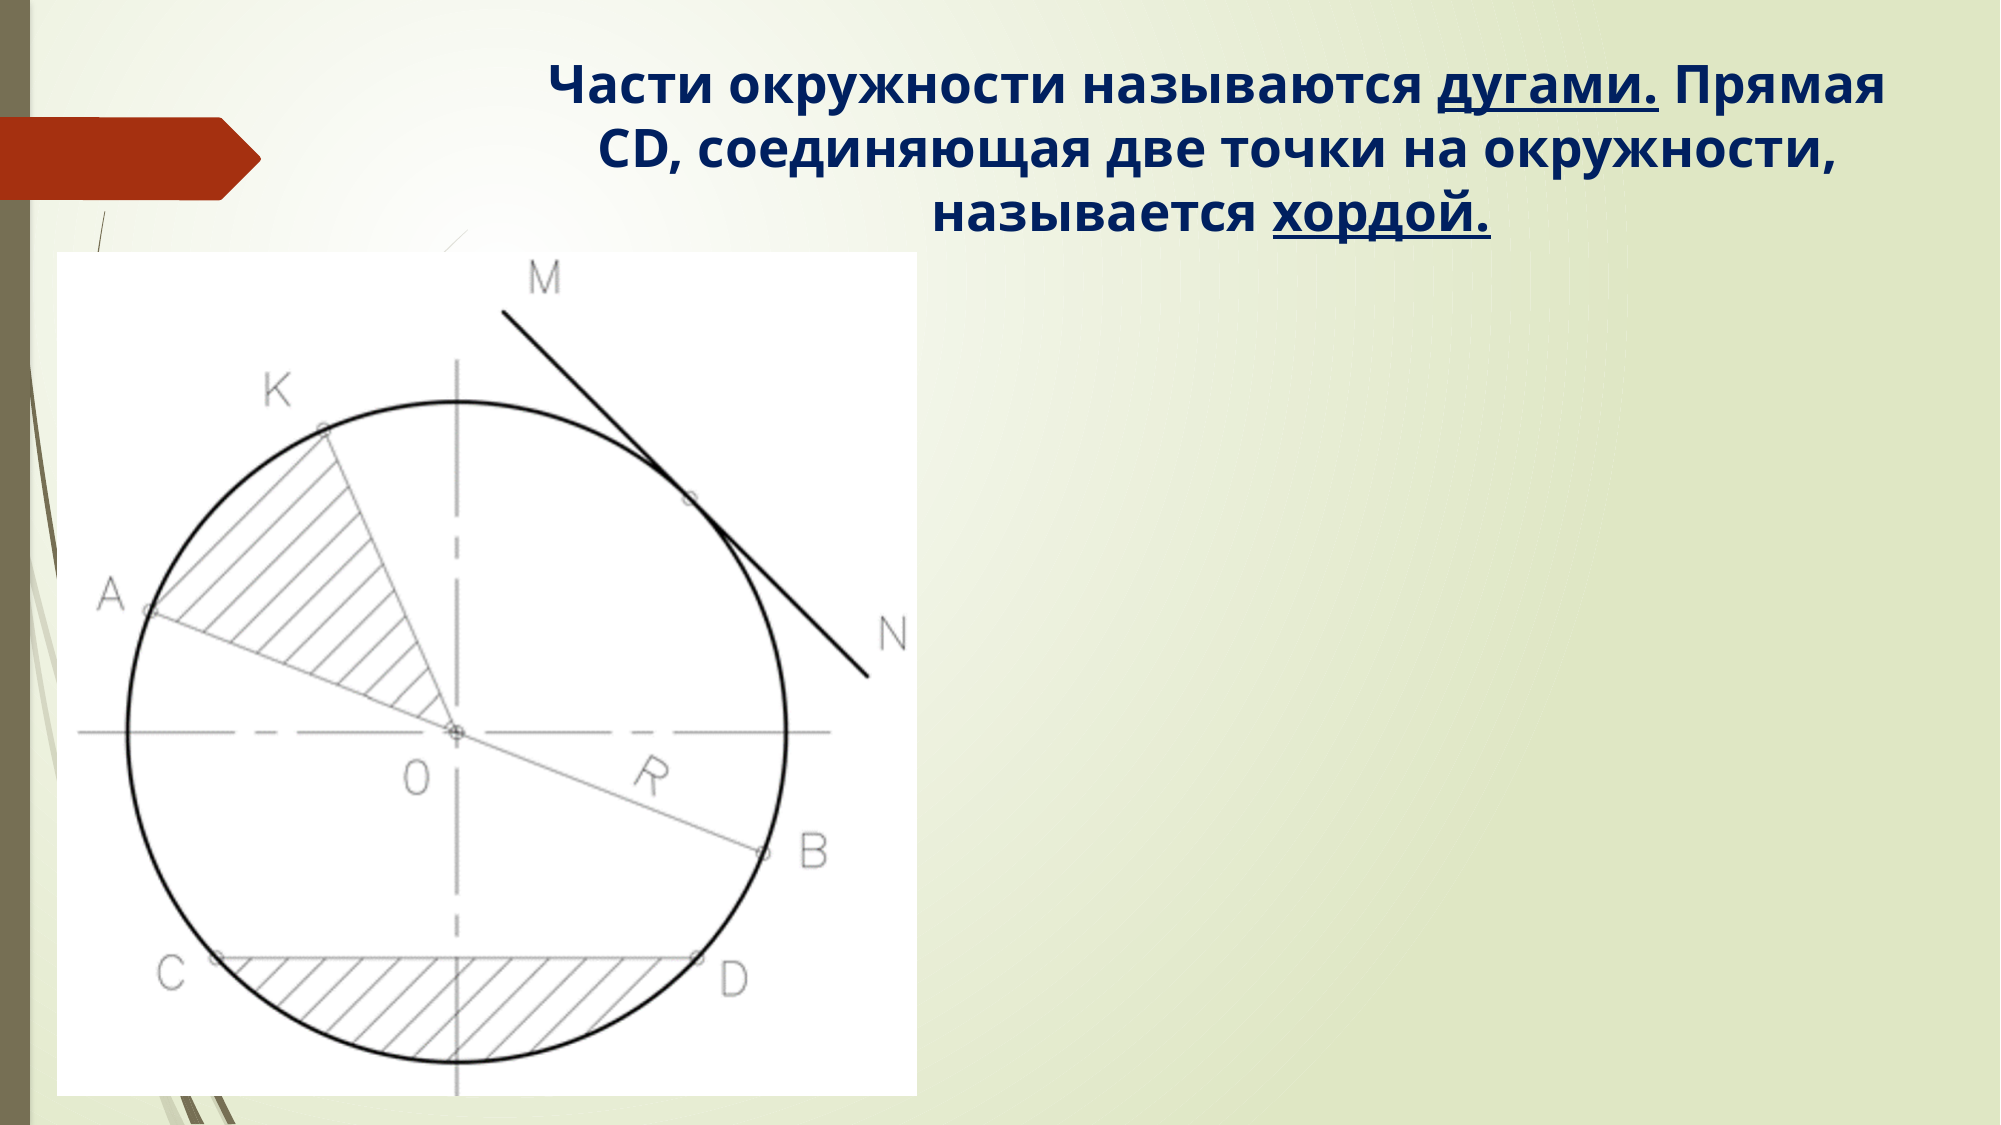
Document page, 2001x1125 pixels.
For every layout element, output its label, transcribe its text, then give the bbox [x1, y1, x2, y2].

picture [57, 252, 917, 1097]
title Части окружности называются дугами. Прямая CD, соединяющая две точки на окружности, называется хордой. [486, 42, 1949, 315]
